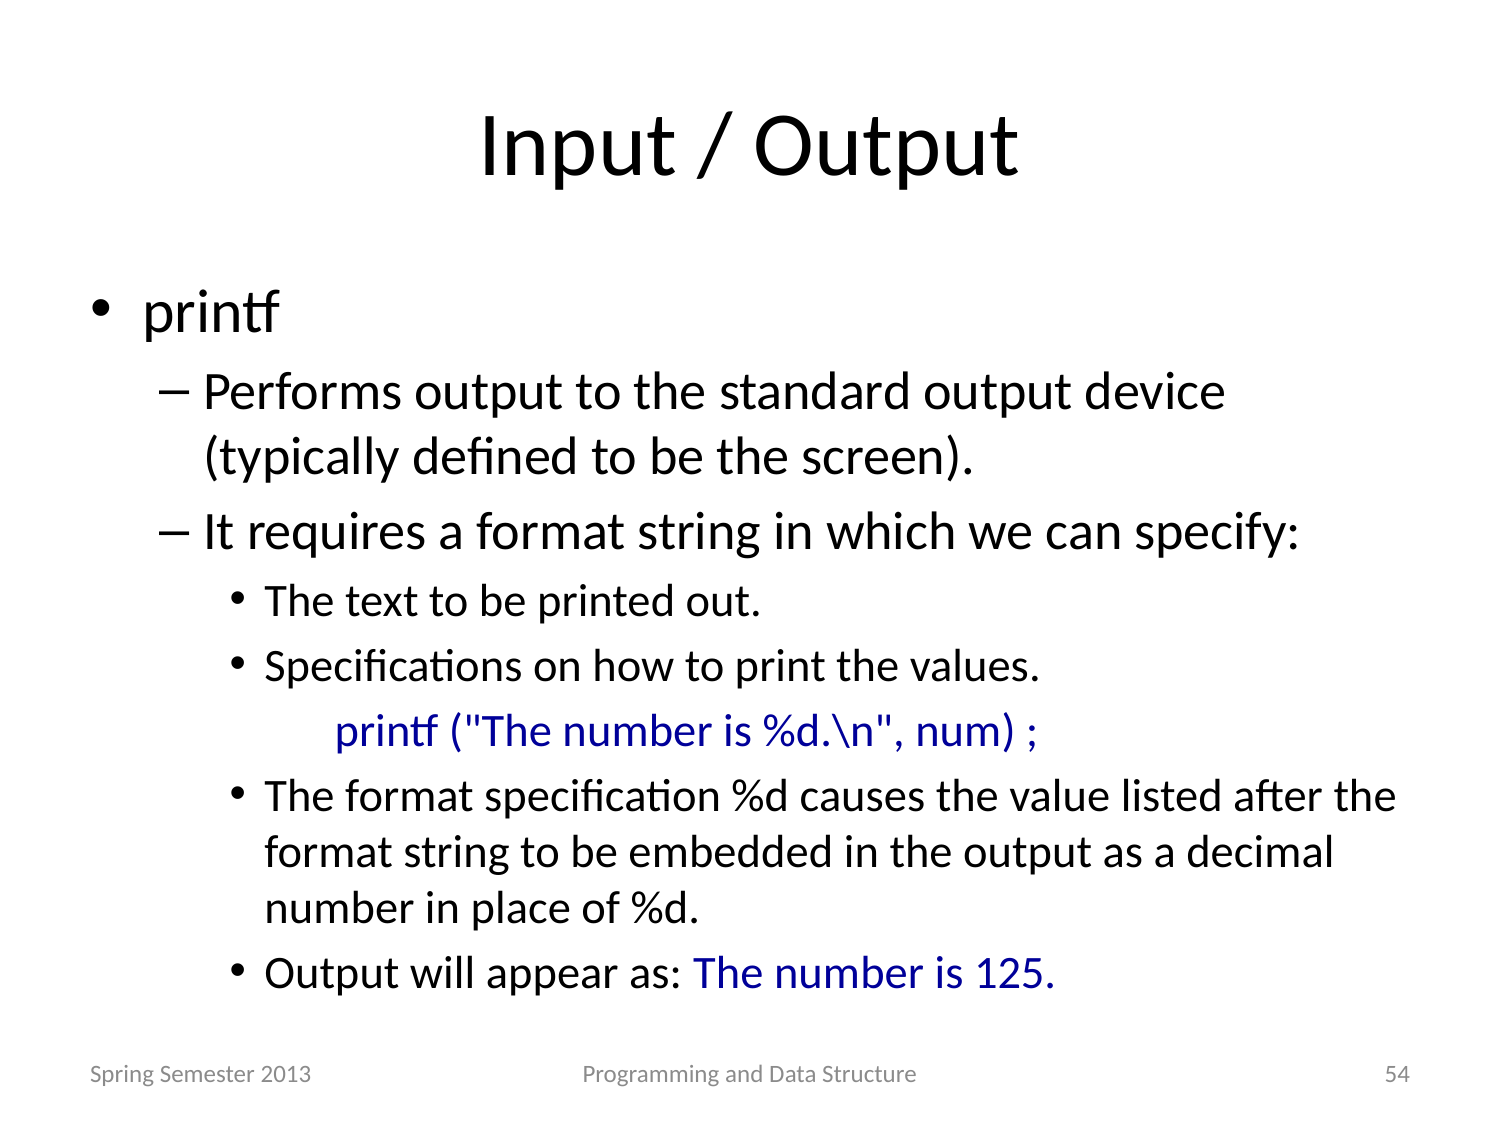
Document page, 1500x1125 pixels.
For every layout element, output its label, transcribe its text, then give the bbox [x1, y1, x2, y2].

list printf Performs output to the standard output device (typically defined to be the screen). It requires a format string in which we can specify: The text to be printed out. Specifications on how to print the values. printf ("The number is %d.\n", num) ; The format specification %d causes the value listed after the format string to be embedded in the output as a decimal number in place of %d. Output will appear as: The number is 125. [75, 262, 1425, 1005]
slide_number 54 [1074, 1042, 1425, 1103]
slide_number Spring Semester 2013 [75, 1042, 425, 1103]
title Input / Output [75, 45, 1425, 233]
footer Programming and Data Structure [512, 1042, 988, 1103]
